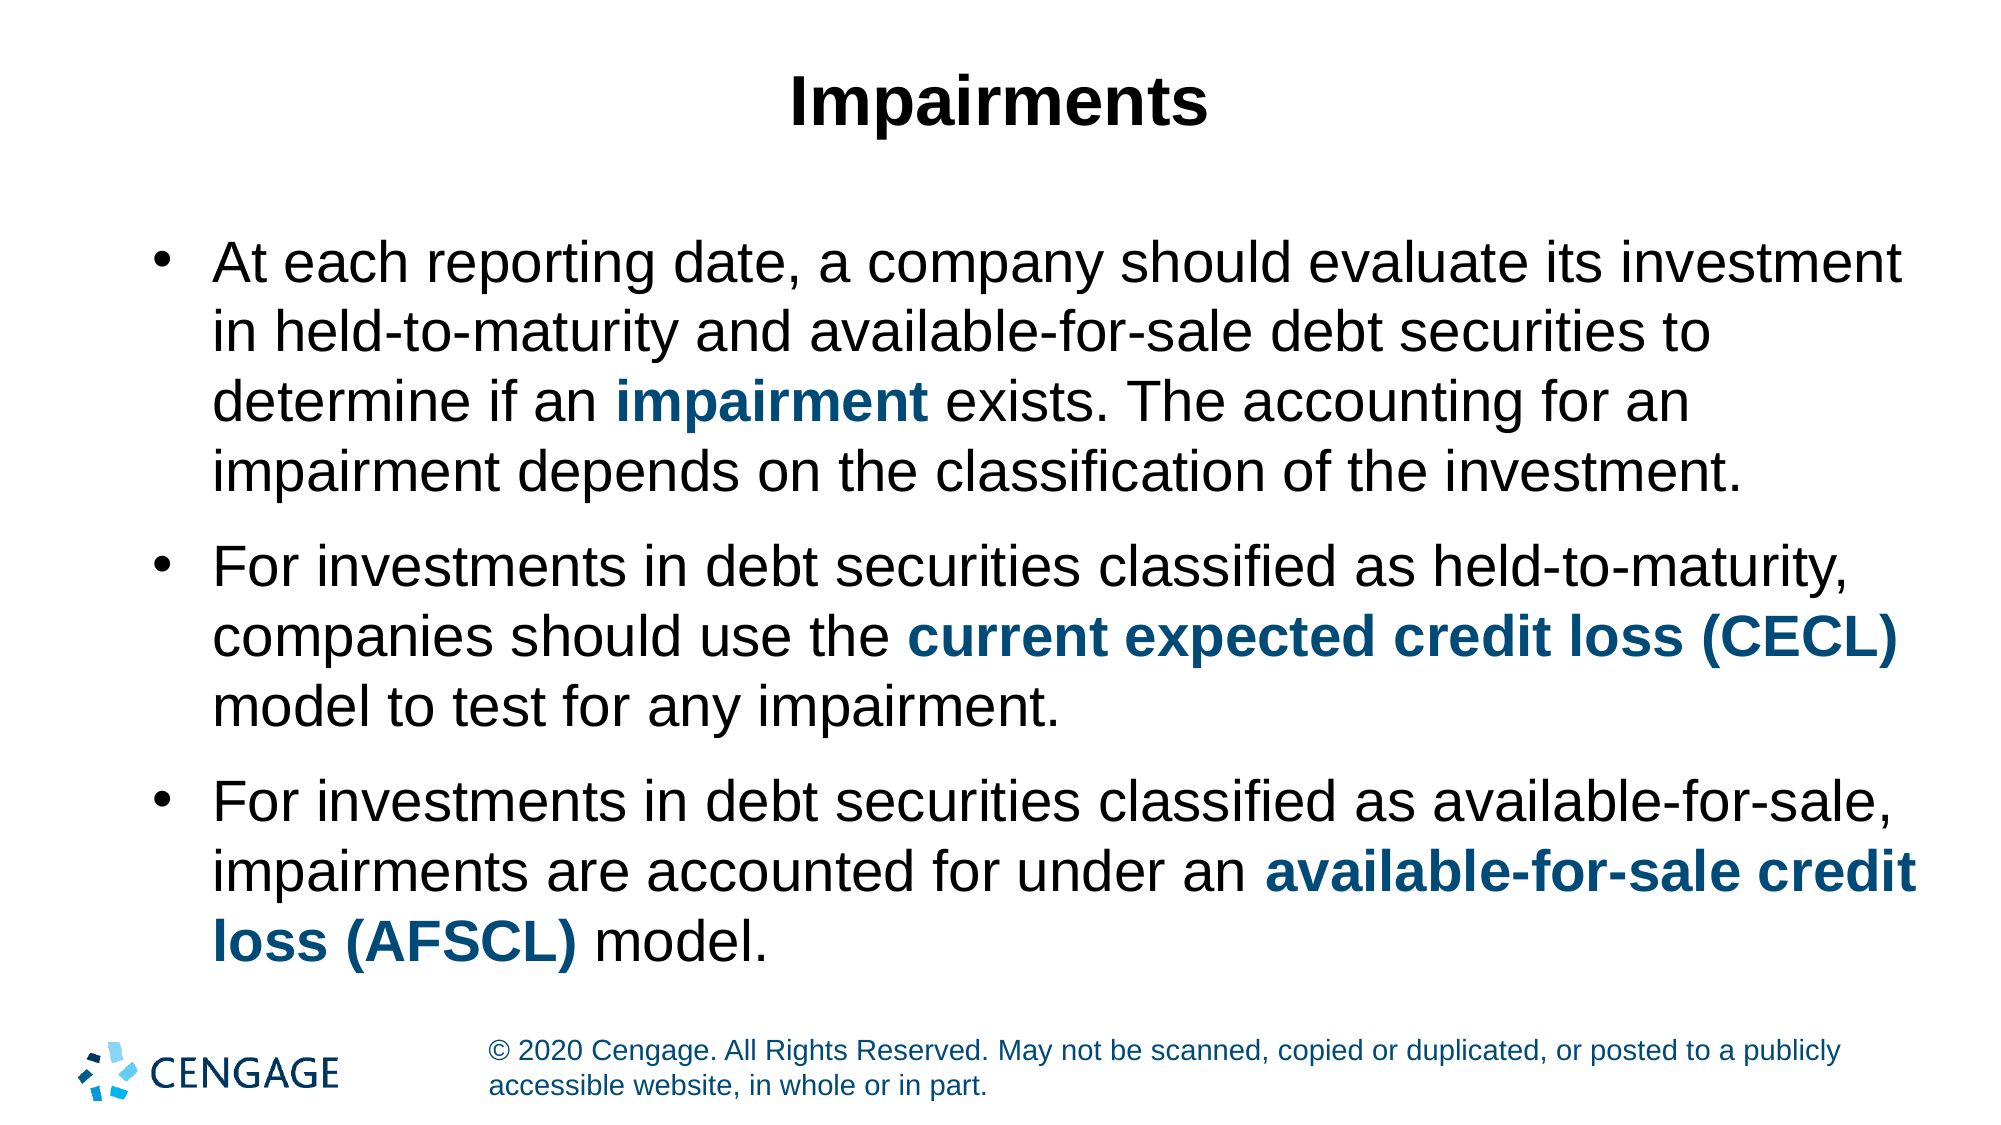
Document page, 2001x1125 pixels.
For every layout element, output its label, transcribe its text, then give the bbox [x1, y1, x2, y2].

list At each reporting date, a company should evaluate its investment in held-to-maturity and available-for-sale debt securities to determine if an impairment exists. The accounting for an impairment depends on the classification of the investment. For investments in debt securities classified as held-to-maturity, companies should use the current expected credit loss (CECL) model to test for any impairment. For investments in debt securities classified as available-for-sale, impairments are accounted for under an available-for-sale credit loss (AFSCL) model. [137, 216, 1938, 1012]
title Impairments [137, 22, 1863, 173]
picture [78, 1042, 338, 1101]
